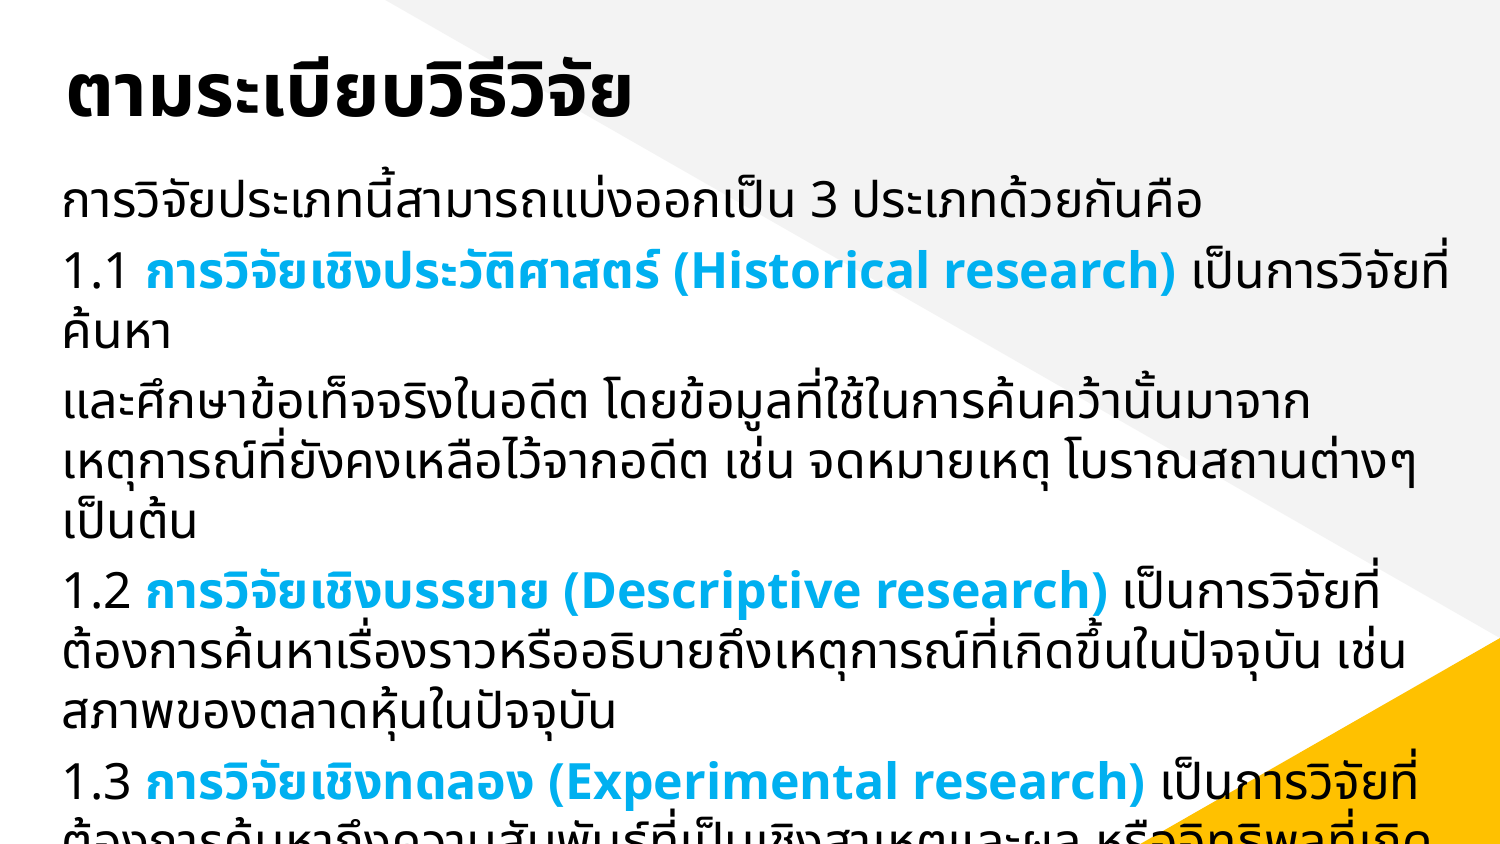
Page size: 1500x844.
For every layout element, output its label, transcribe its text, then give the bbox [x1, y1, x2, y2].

title ตามระเบียบวิธีวิจัย [50, 26, 1379, 121]
list การวิจัยประเภทนี้สามารถแบ่งออกเป็น 3 ประเภทด้วยกันคือ 1.1 การวิจัยเชิงประวัติศาสตร์ (Historical research) เป็นการวิจัยที่ค้นหา และศึกษาข้อเท็จจริงในอดีต โดยข้อมูลที่ใช้ในการค้นคว้านั้นมาจาก เหตุการณ์ที่ยังคงเหลือไว้จากอดีต เช่น จดหมายเหตุ โบราณสถานต่างๆ เป็นต้น 1.2 การวิจัยเชิงบรรยาย (Descriptive research) เป็นการวิจัยที่ต้องการค้นหาเรื่องราวหรืออธิบายถึงเหตุการณ์ที่เกิดขึ้นในปัจจุบัน เช่น สภาพของตลาดหุ้นในปัจจุบัน 1.3 การวิจัยเชิงทดลอง (Experimental research) เป็นการวิจัยที่ต้องการค้นหาถึงความสัมพันธ์ที่เป็นเชิงสาเหตุและผล หรืออิทธิพลที่เกิดขึ้น ระหว่างตัวแปร ภายใต้สถานการณ์ที่ถูกควบคุมโดยผู้ทําการวิจัย เช่น การเรียนรู้ภาษาอังกฤษของนักเรียนที่ใช้ e-Dictionary [23, 152, 1476, 726]
